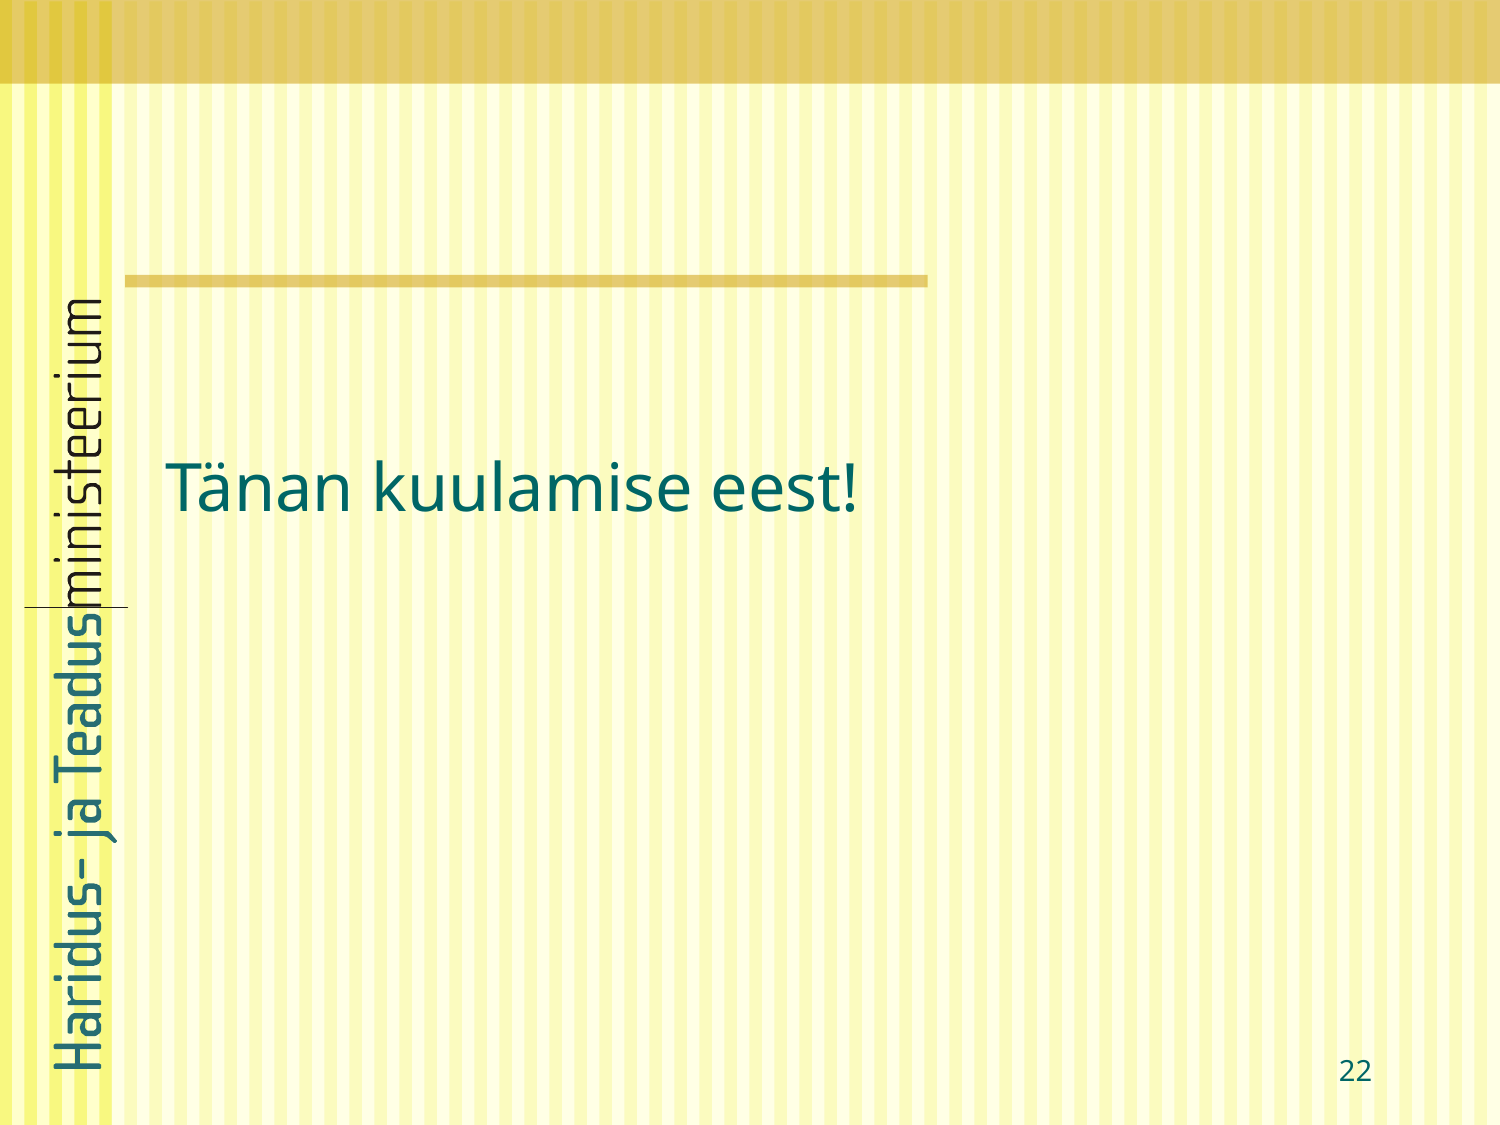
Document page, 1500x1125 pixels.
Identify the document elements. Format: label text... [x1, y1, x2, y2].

slide_number 22 [1074, 1024, 1388, 1101]
subtitle Tänan kuulamise eest! [150, 437, 878, 949]
